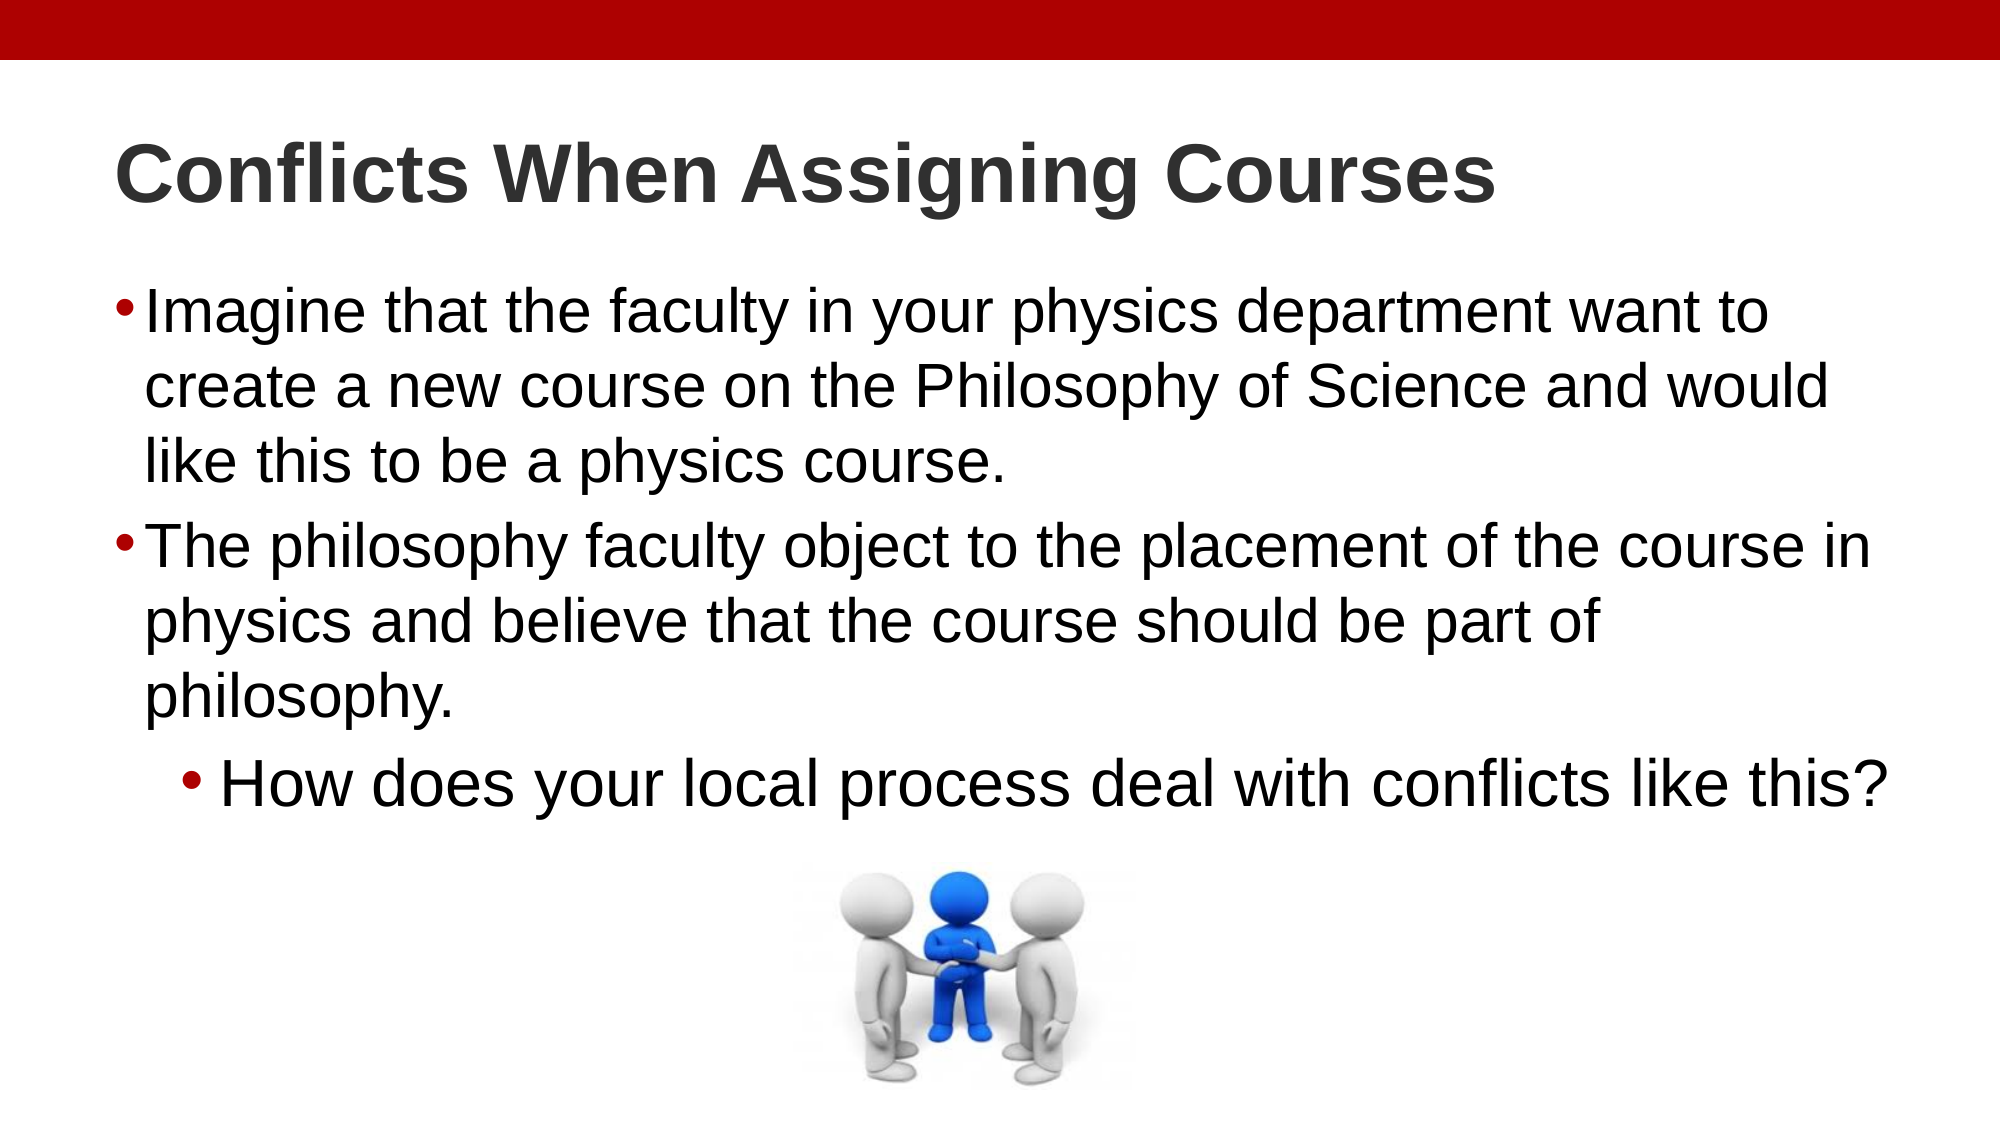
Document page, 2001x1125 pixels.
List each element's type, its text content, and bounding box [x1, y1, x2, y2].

picture [792, 862, 1136, 1090]
list Imagine that the faculty in your physics department want to create a new course on the Philosophy of Science and would like this to be a physics course. The philosophy faculty object to the placement of the course in physics and believe that the course should be part of philosophy. How does your local process deal with conflicts like this? [99, 262, 1933, 1063]
title Conflicts When Assigning Courses [99, 87, 1900, 250]
